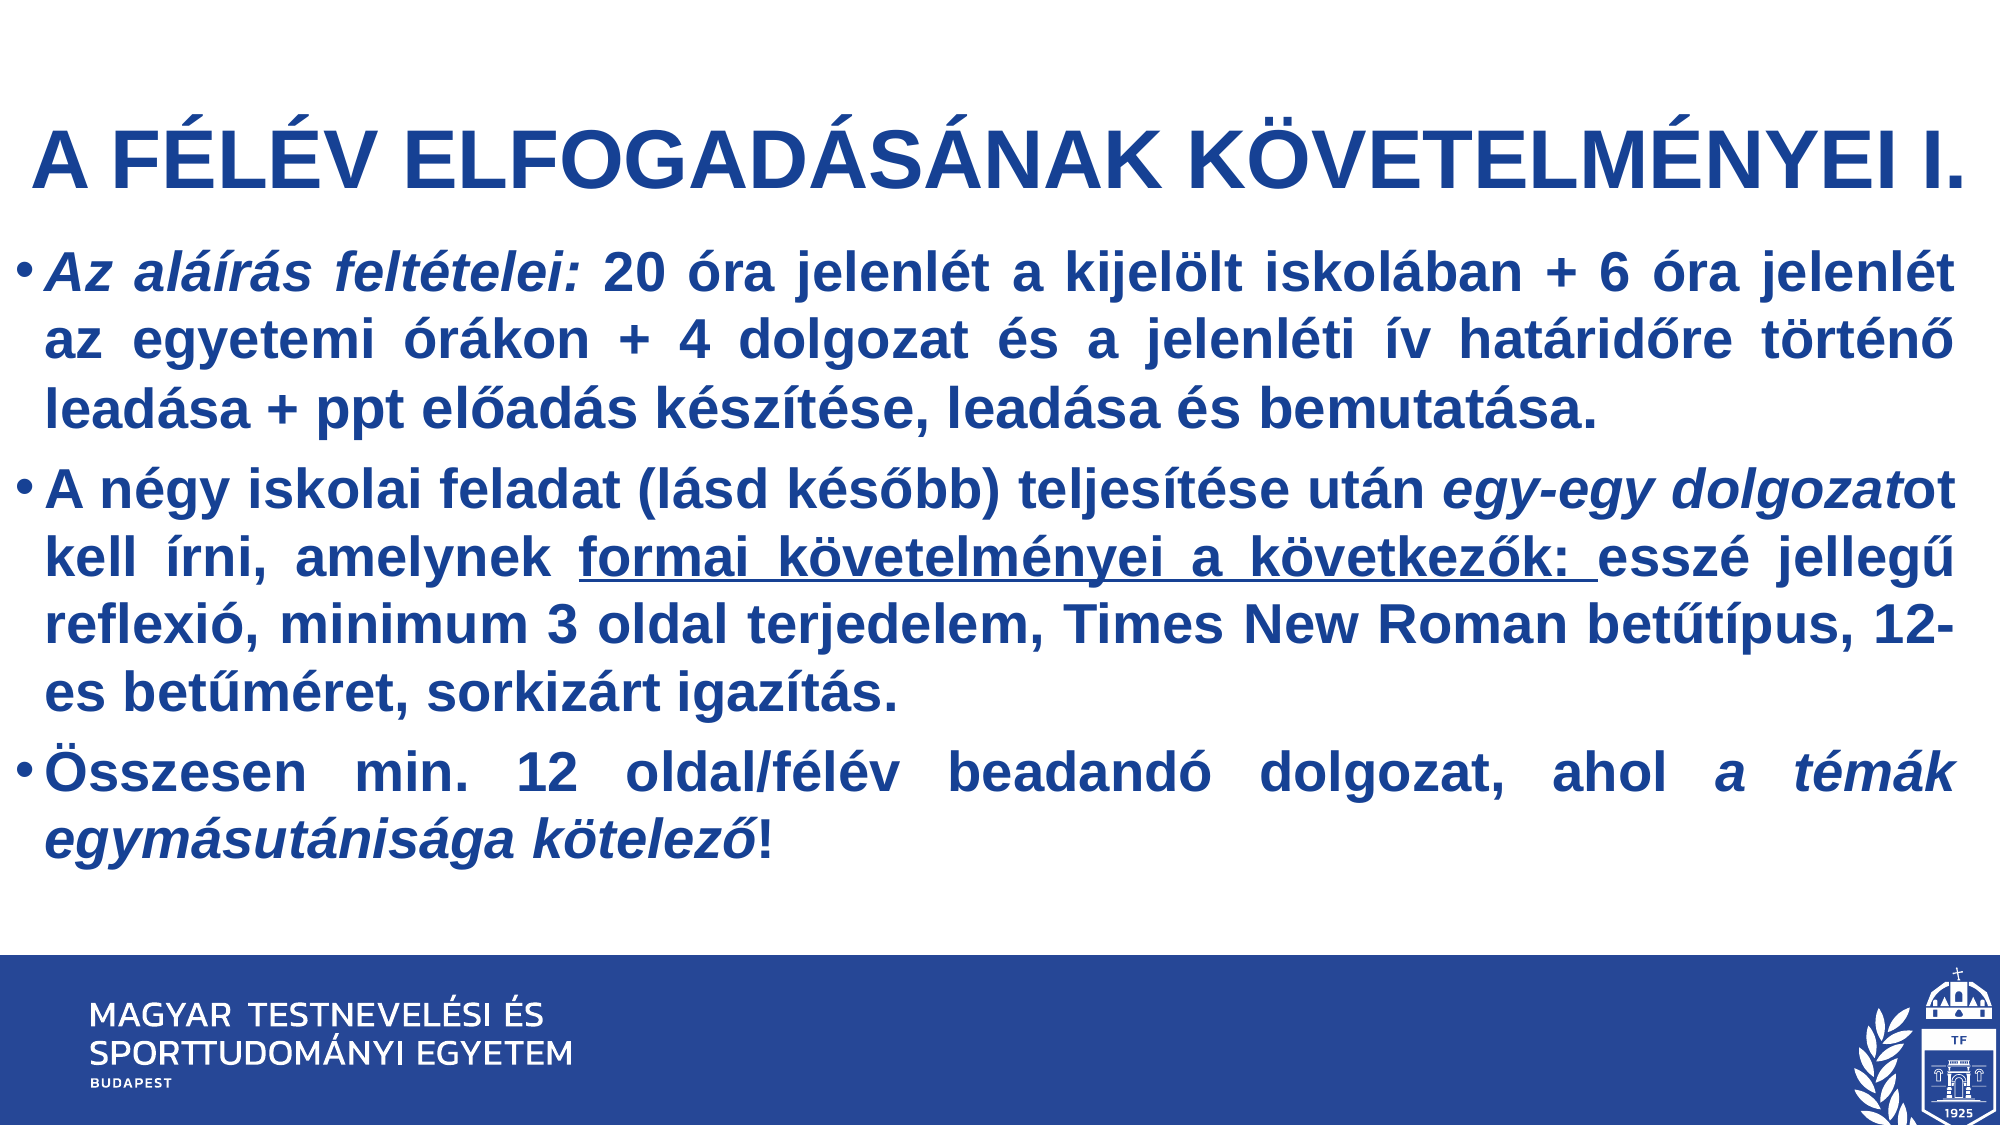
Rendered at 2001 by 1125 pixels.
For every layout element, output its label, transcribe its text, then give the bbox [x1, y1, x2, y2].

title A félév elfogadásÁNAK követelményei I. [0, 88, 2000, 235]
list Az aláírás feltételei: 20 óra jelenlét a kijelölt iskolában + 6 óra jelenlét az egyetemi órákon + 4 dolgozat és a jelenléti ív határidőre történő leadása + ppt előadás készítése, leadása és bemutatása. A négy iskolai feladat (lásd később) teljesítése után egy-egy dolgozatot kell írni, amelynek formai követelményei a következők: esszé jellegű reflexió, minimum 3 oldal terjedelem, Times New Roman betűtípus, 12-es betűméret, sorkizárt igazítás. Összesen min. 12 oldal/félév beadandó dolgozat, ahol a témák egymásutánisága kötelező! [0, 235, 1956, 896]
